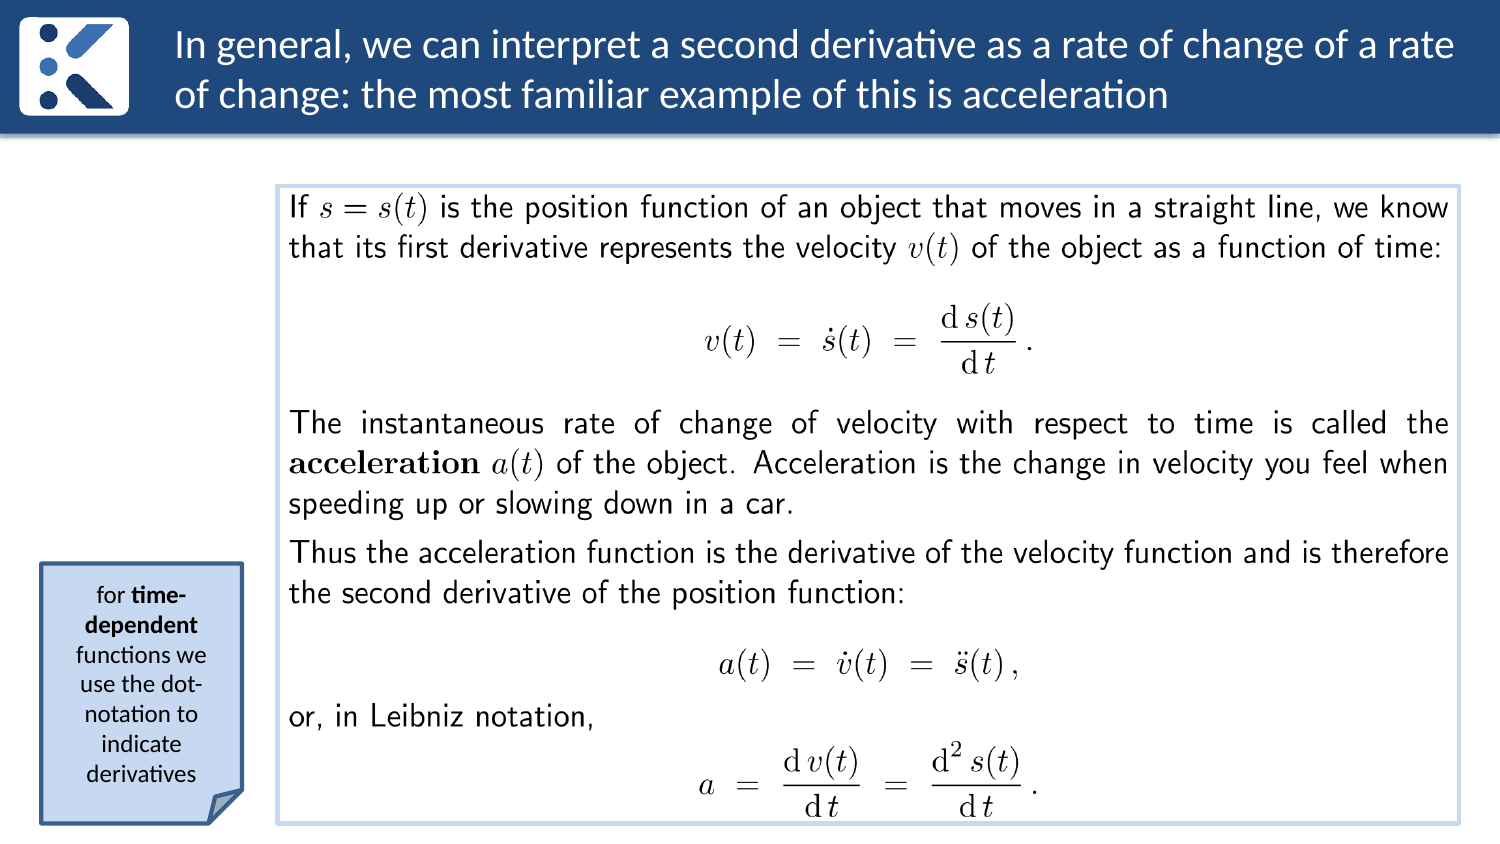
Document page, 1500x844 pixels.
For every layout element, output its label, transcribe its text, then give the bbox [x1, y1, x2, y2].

title In general, we can interpret a second derivative as a rate of change of a rate of change: the most familiar example of this is acceleration [159, 8, 1483, 126]
text_box for time-dependent functions we use the dot-notation to indicate derivatives [39, 561, 245, 826]
picture [288, 191, 1448, 817]
text_box [275, 184, 1461, 826]
picture [27, 18, 122, 115]
